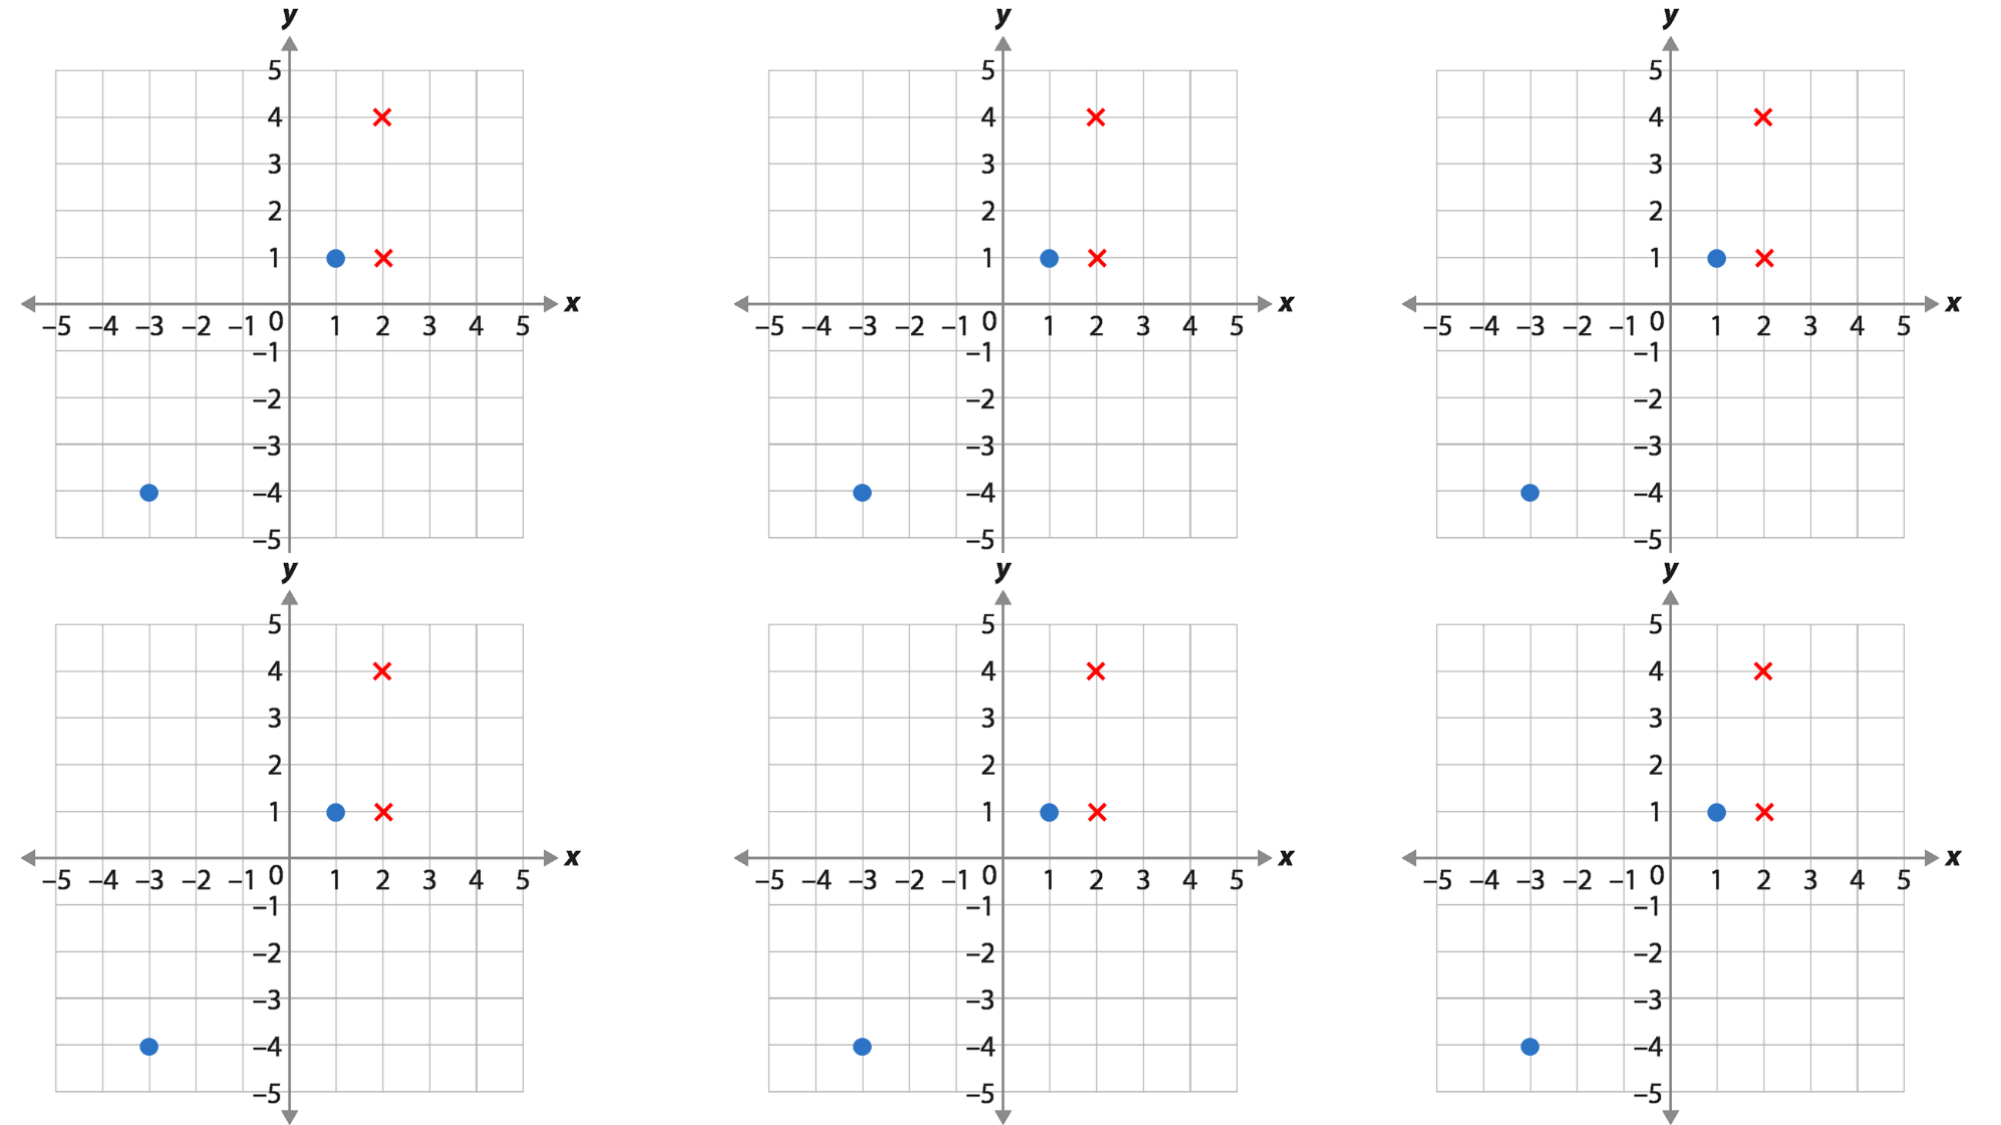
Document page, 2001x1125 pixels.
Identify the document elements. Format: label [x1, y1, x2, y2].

picture [734, 0, 1295, 1125]
picture [21, 0, 581, 1125]
picture [1402, 0, 1962, 1125]
